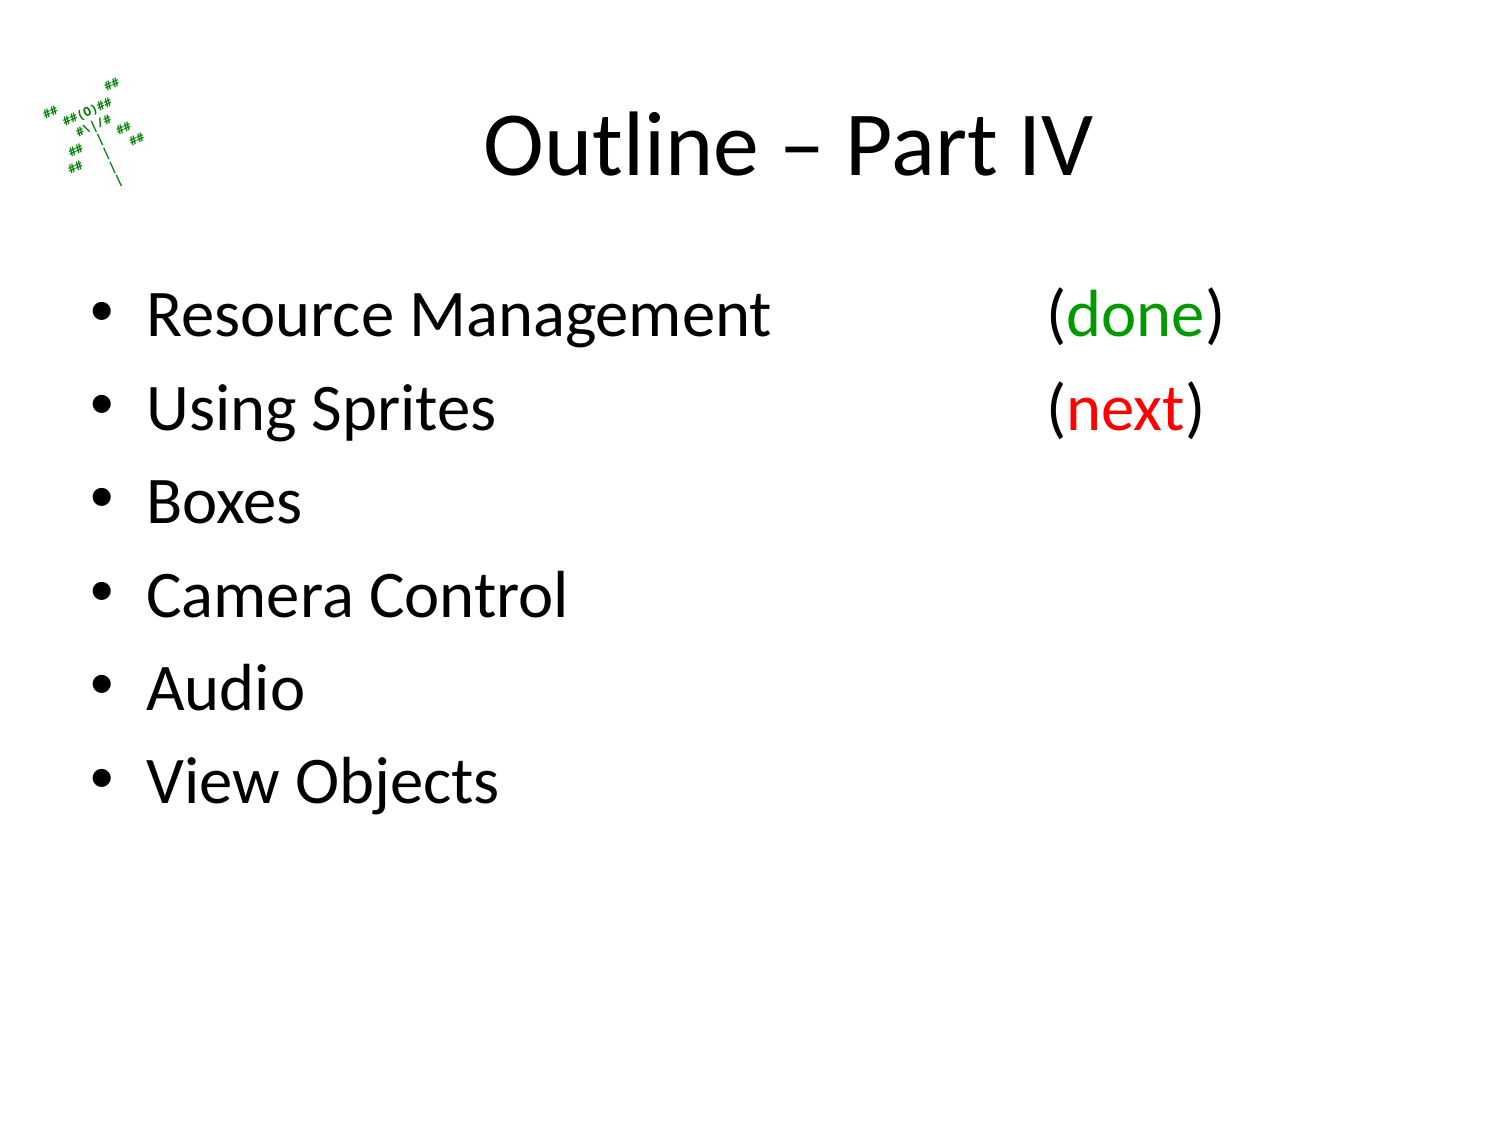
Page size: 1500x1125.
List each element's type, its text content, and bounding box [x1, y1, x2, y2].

title Outline – Part IV [153, 45, 1425, 233]
list Resource Management (done) Using Sprites (next) Boxes Camera Control Audio View Objects [75, 262, 1425, 1005]
